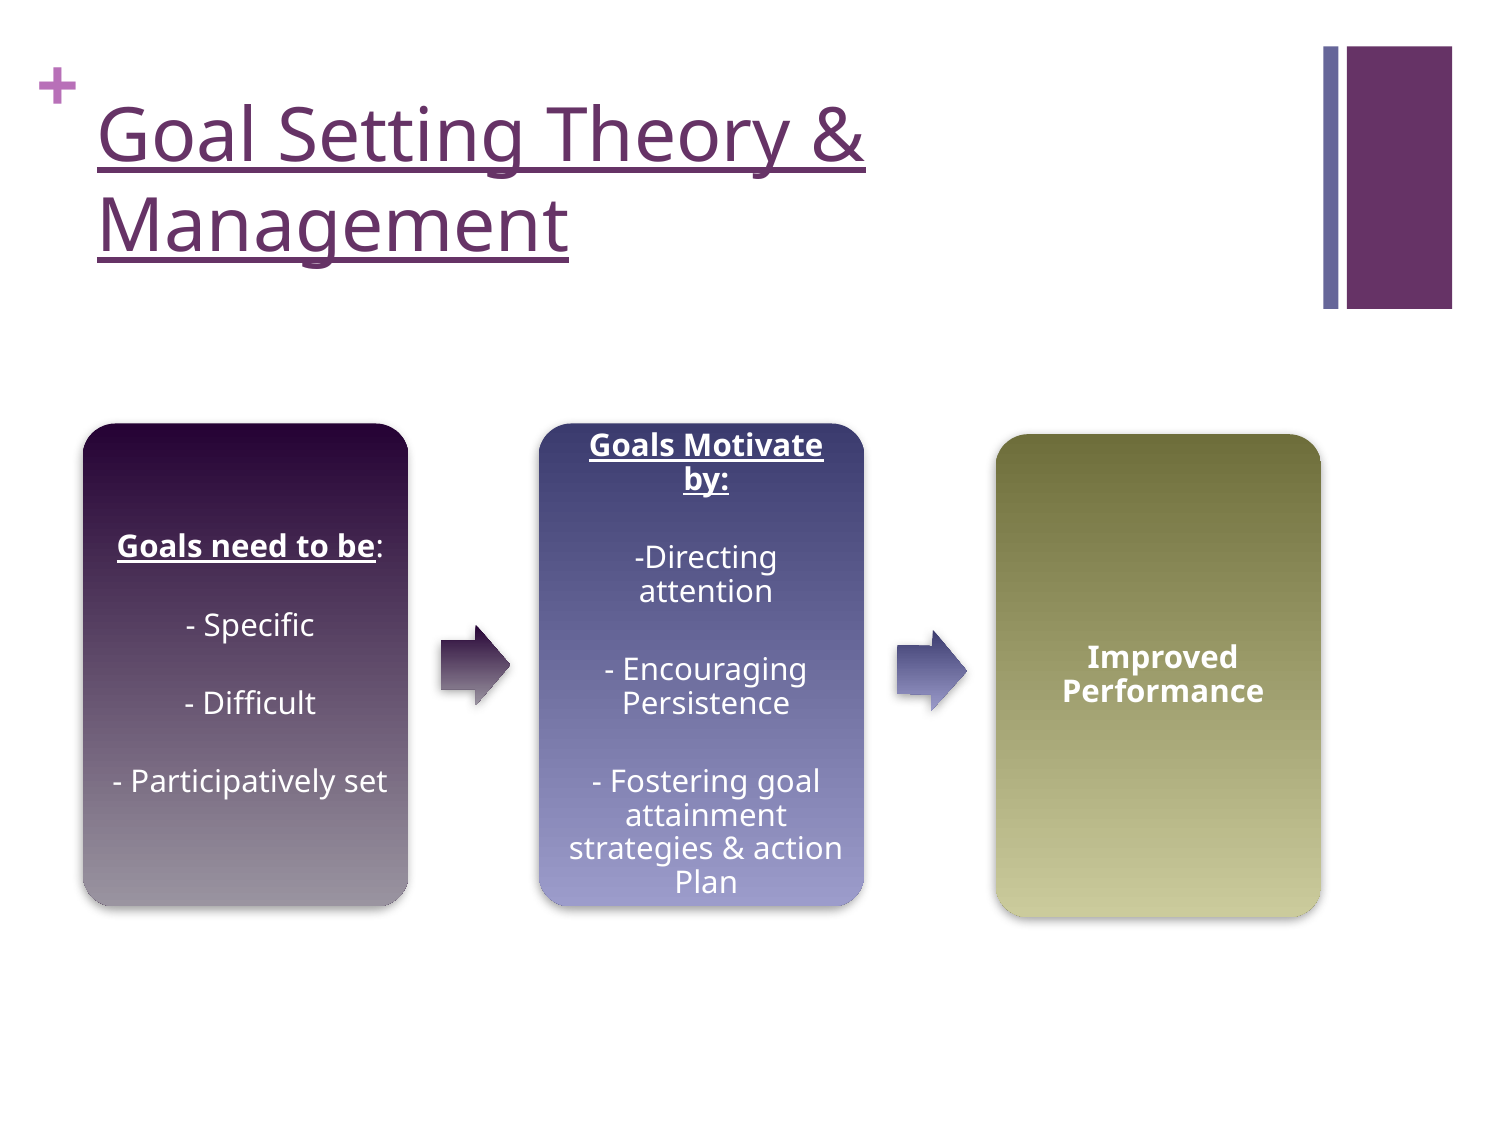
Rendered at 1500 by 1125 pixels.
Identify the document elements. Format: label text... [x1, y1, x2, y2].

title Goal Setting Theory & Management [81, 79, 1322, 263]
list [81, 324, 1322, 1006]
